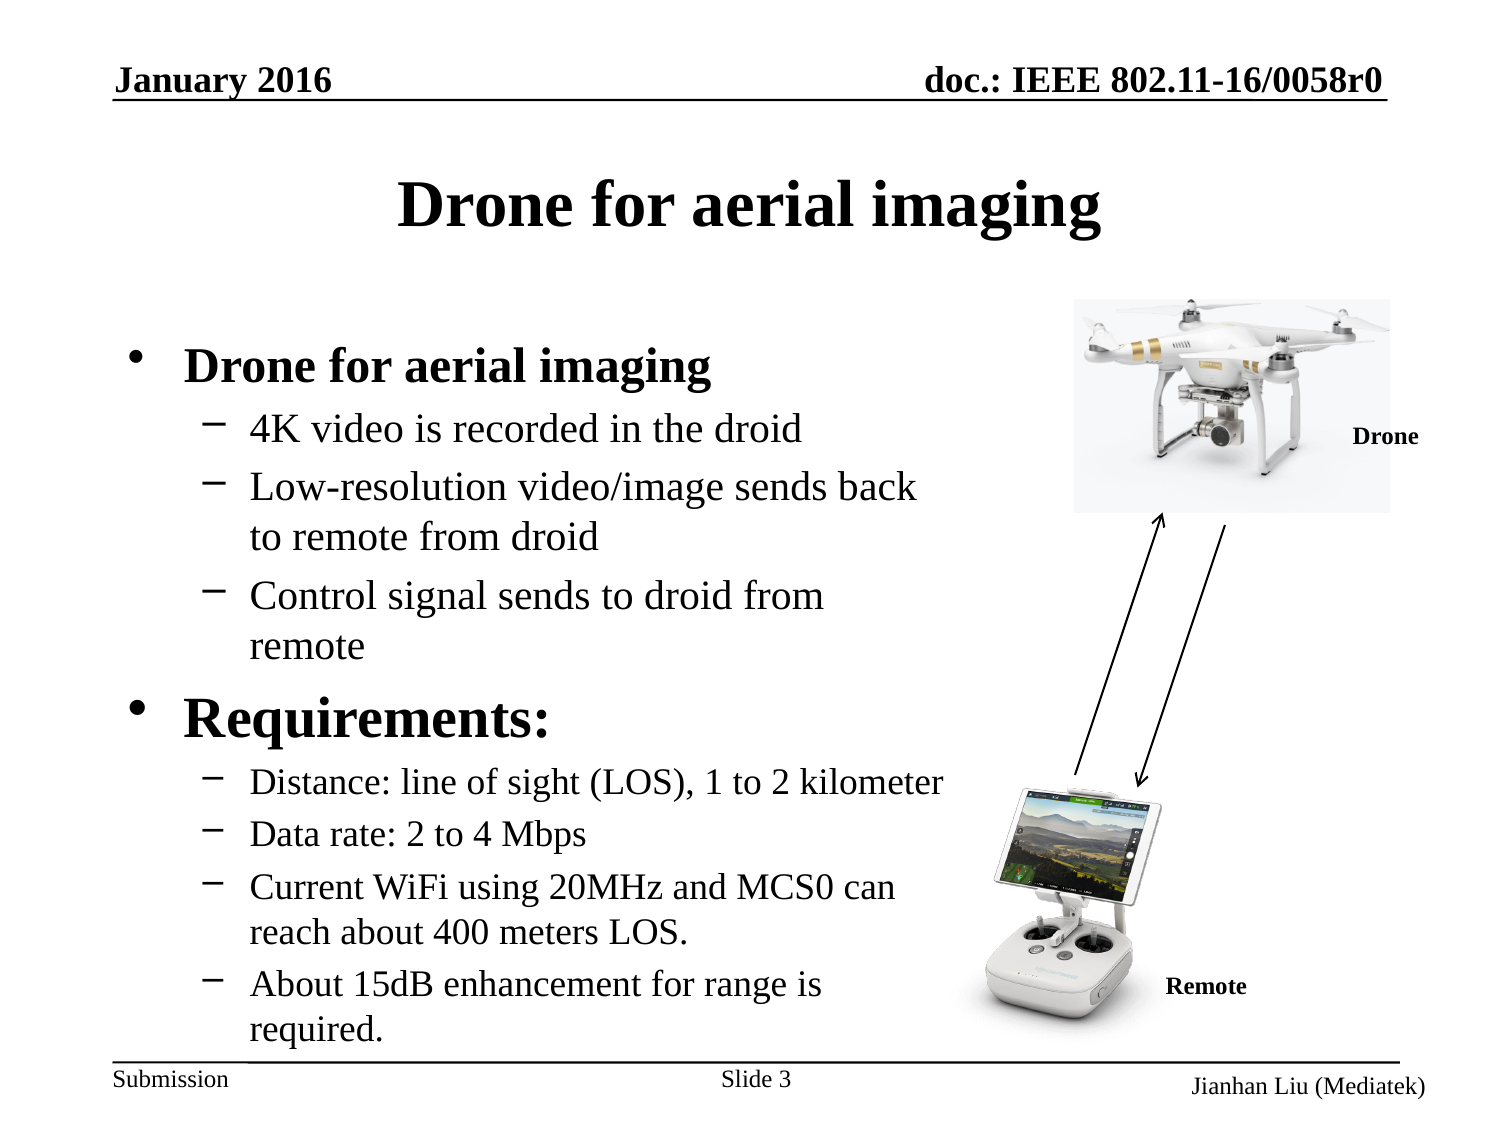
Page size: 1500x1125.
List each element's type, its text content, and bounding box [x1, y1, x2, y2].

picture [1074, 299, 1390, 513]
text_box Remote [1191, 962, 1263, 1008]
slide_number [114, 54, 335, 101]
title Drone for aerial imaging [112, 112, 1388, 288]
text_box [1137, 524, 1226, 788]
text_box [1074, 512, 1163, 776]
slide_number Slide 3 [712, 1061, 800, 1093]
text_box Jianhan Liu (Mediatek) [1176, 1062, 1441, 1108]
text_box Drone [1393, 412, 1434, 458]
list Drone for aerial imaging 4K video is recorded in the droid Low-resolution video/image sends back to remote from droid Control signal sends to droid from remote Requirements: Distance: line of sight (LOS), 1 to 2 kilometer Data rate: 2 to 4 Mbps Current WiFi using 20MHz and MCS0 can reach about 400 meters LOS. About 15dB enhancement for range is required. [112, 324, 963, 1001]
picture [937, 787, 1188, 1051]
